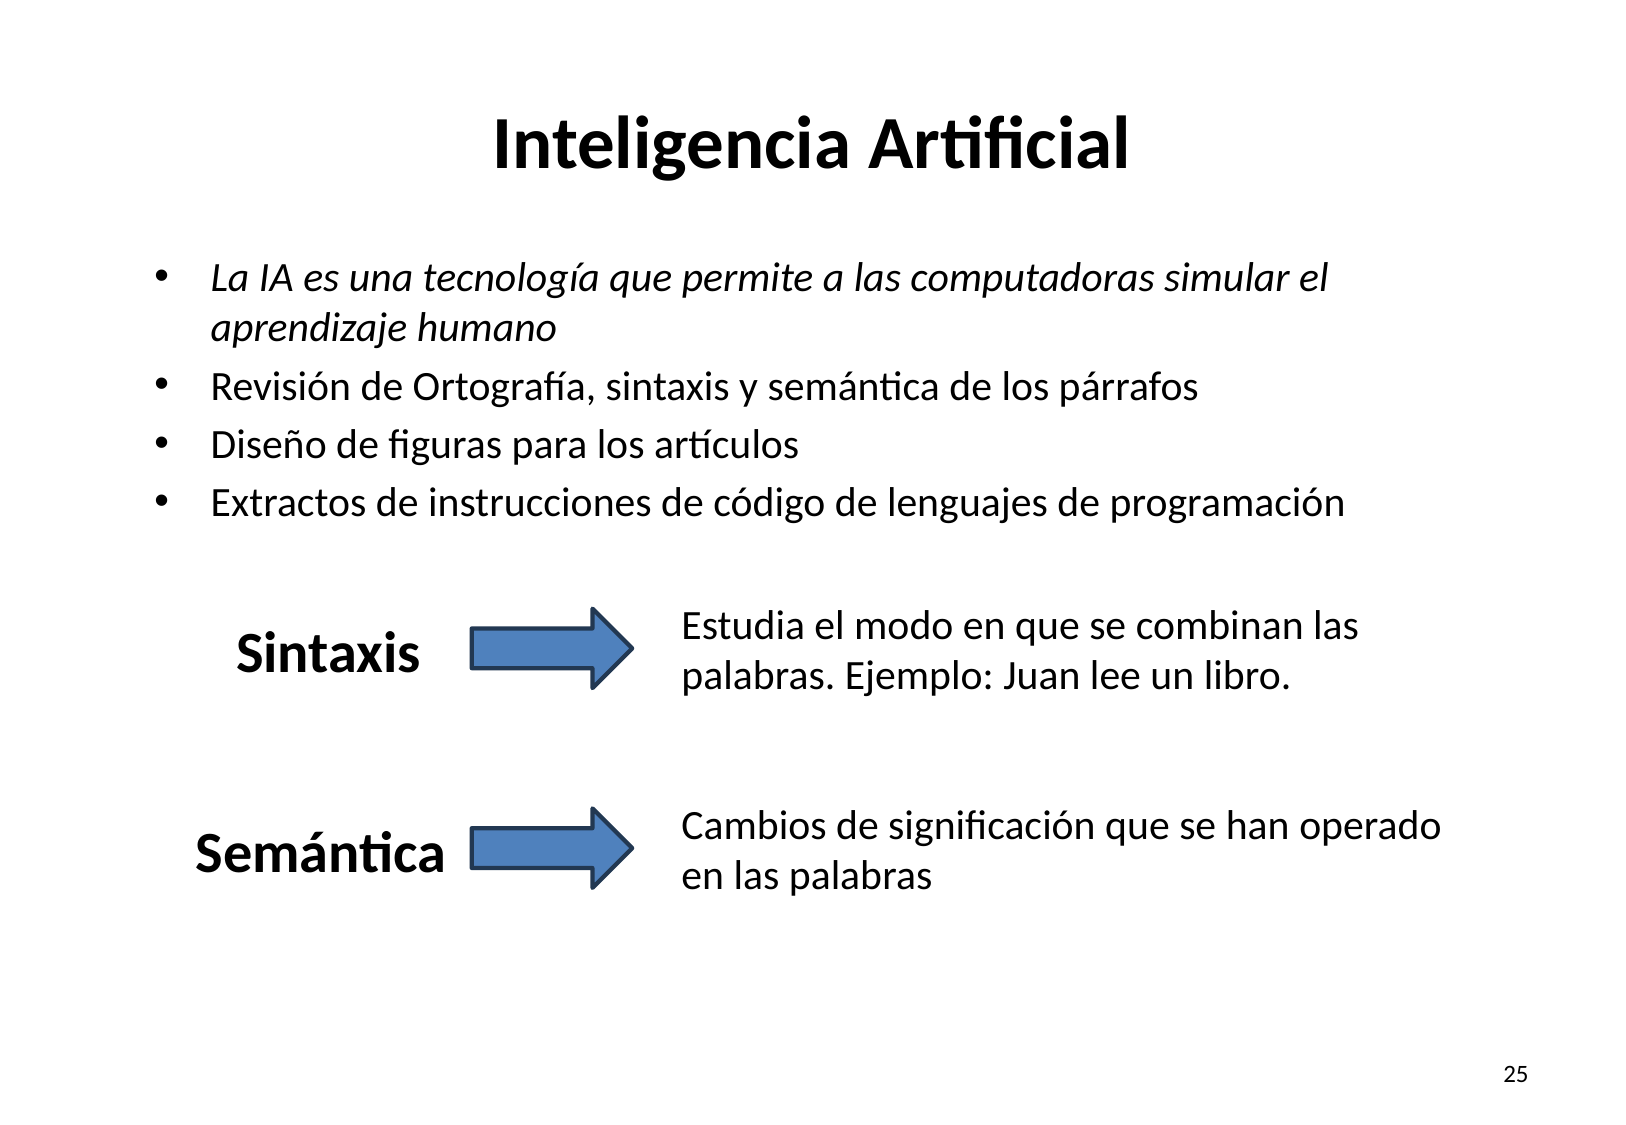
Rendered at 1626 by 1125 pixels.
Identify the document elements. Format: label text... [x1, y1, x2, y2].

slide_number 25 [1164, 1042, 1544, 1103]
text_box Cambios de significación que se han operado en las palabras [666, 790, 1479, 905]
text_box Estudia el modo en que se combinan las palabras. Ejemplo: Juan lee un libro. [666, 590, 1479, 706]
text_box Semántica [180, 806, 462, 892]
title Inteligencia Artificial [81, 45, 1544, 233]
text_box La IA es una tecnología que permite a las computadoras simular el aprendizaje humano Revisión de Ortografía, sintaxis y semántica de los párrafos Diseño de figuras para los artículos Extractos de instrucciones de código de lenguajes de programación [139, 242, 1411, 335]
text_box Sintaxis [221, 606, 436, 692]
text_box [469, 606, 635, 691]
text_box [469, 806, 635, 890]
